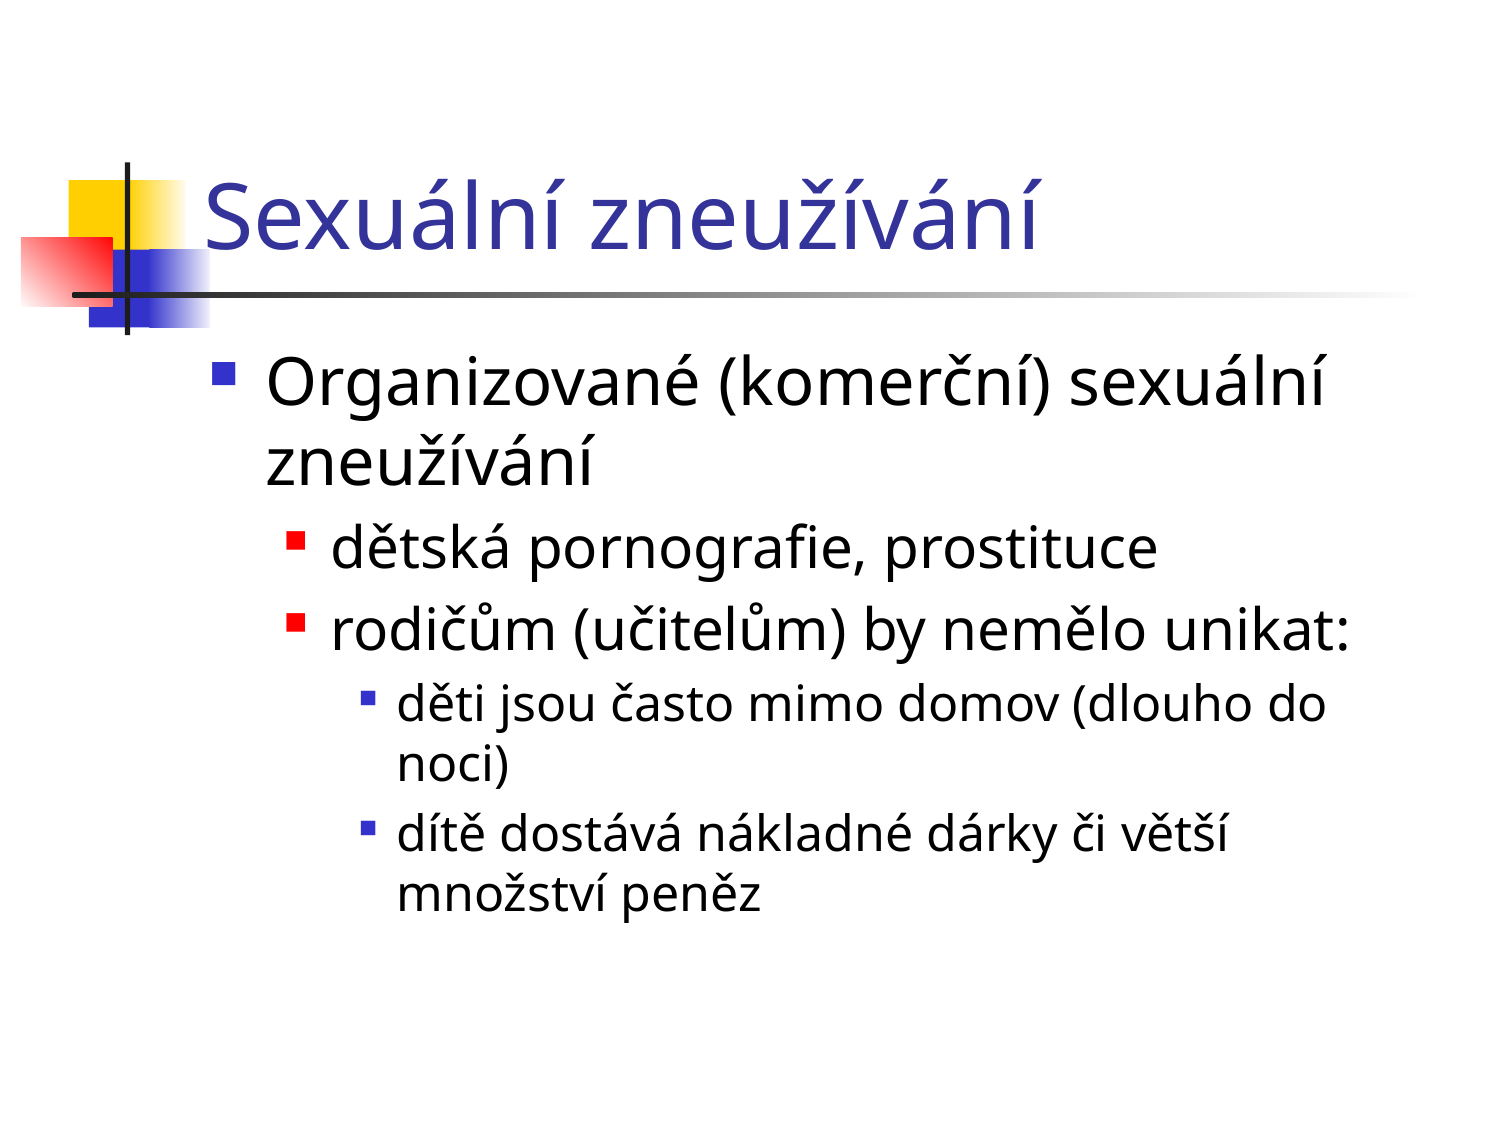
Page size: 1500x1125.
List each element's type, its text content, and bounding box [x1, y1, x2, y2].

list Organizované (komerční) sexuální zneužívání dětská pornografie, prostituce rodičům (učitelům) by nemělo unikat: děti jsou často mimo domov (dlouho do noci) dítě dostává nákladné dárky či větší množství peněz [193, 331, 1469, 1006]
title Sexuální zneužívání [188, 35, 1468, 275]
